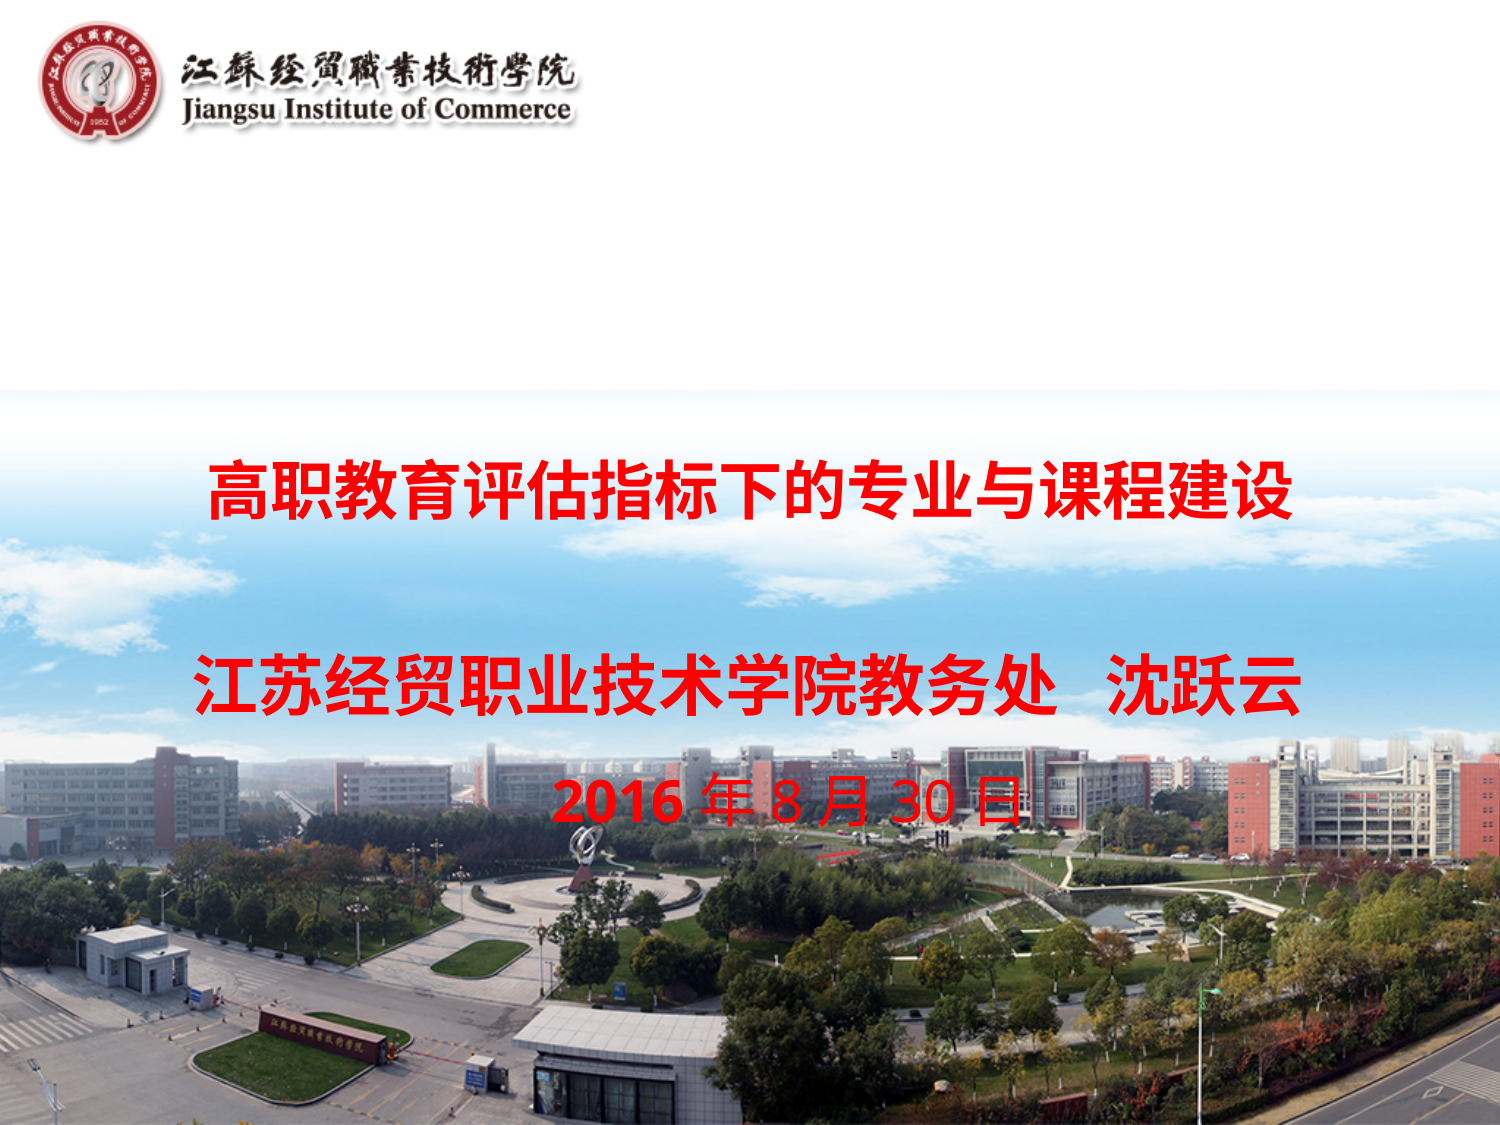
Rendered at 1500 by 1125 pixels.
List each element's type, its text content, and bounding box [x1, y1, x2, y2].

text_box 江苏经贸职业技术学院教务处 沈跃云 [176, 636, 1336, 731]
picture [0, 0, 1500, 1125]
text_box 2016年8月30日 [536, 757, 1063, 842]
title 高职教育评估指标下的专业与课程建设 [101, 237, 1399, 536]
